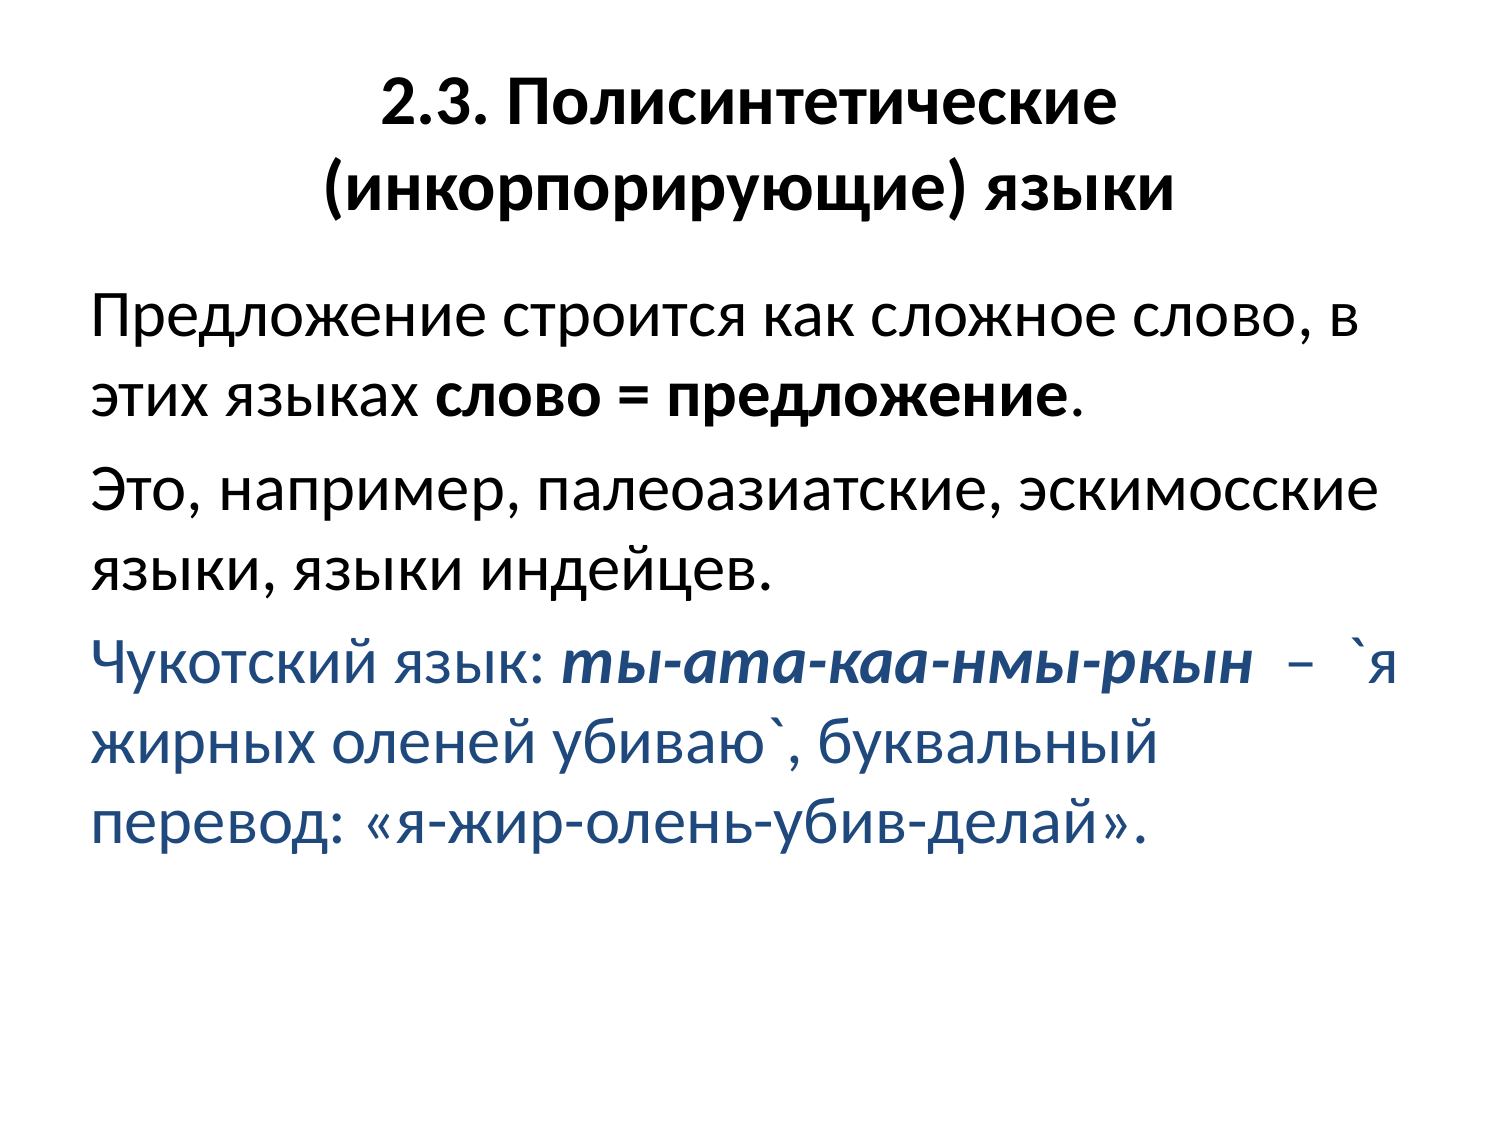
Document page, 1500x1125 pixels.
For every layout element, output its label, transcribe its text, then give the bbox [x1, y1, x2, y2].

title 2.3. Полисинтетические (инкорпорирующие) языки [75, 45, 1425, 233]
list Предложение строится как сложное слово, в этих языках слово = предложение. Это, например, палеоазиатские, эскимосские языки, языки индейцев. Чукотский язык: ты-ата-каа-нмы-ркын – `я жирных оленей убиваю`, буквальный перевод: «я-жир-олень-убив-делай». [75, 262, 1425, 1005]
